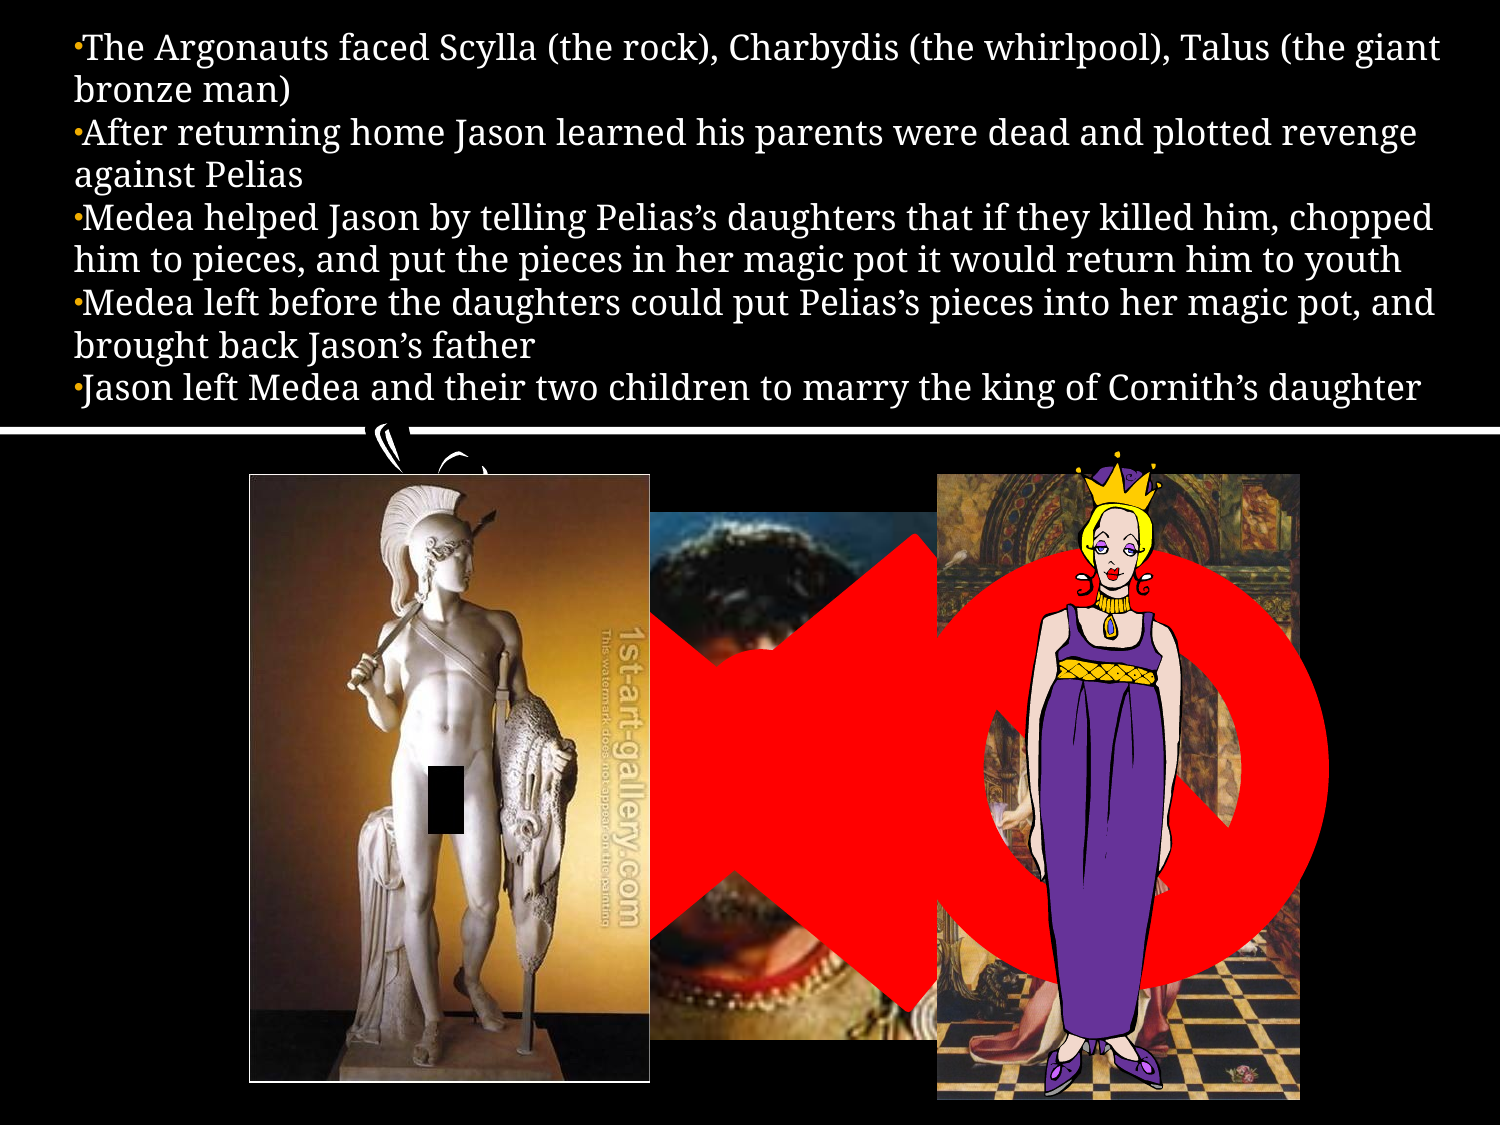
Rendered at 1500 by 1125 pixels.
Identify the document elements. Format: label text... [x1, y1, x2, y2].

text_box [1305, 666, 1329, 871]
picture [249, 449, 1300, 1100]
list The Argonauts faced Scylla (the rock), Charbydis (the whirlpool), Talus (the giant bronze man) After returning home Jason learned his parents were dead and plotted revenge against Pelias Medea helped Jason by telling Pelias’s daughters that if they killed him, chopped him to pieces, and put the pieces in her magic pot it would return him to youth Medea left before the daughters could put Pelias’s pieces into her magic pot, and brought back Jason’s father Jason left Medea and their two children to marry the king of Cornith’s daughter [50, 24, 1450, 413]
